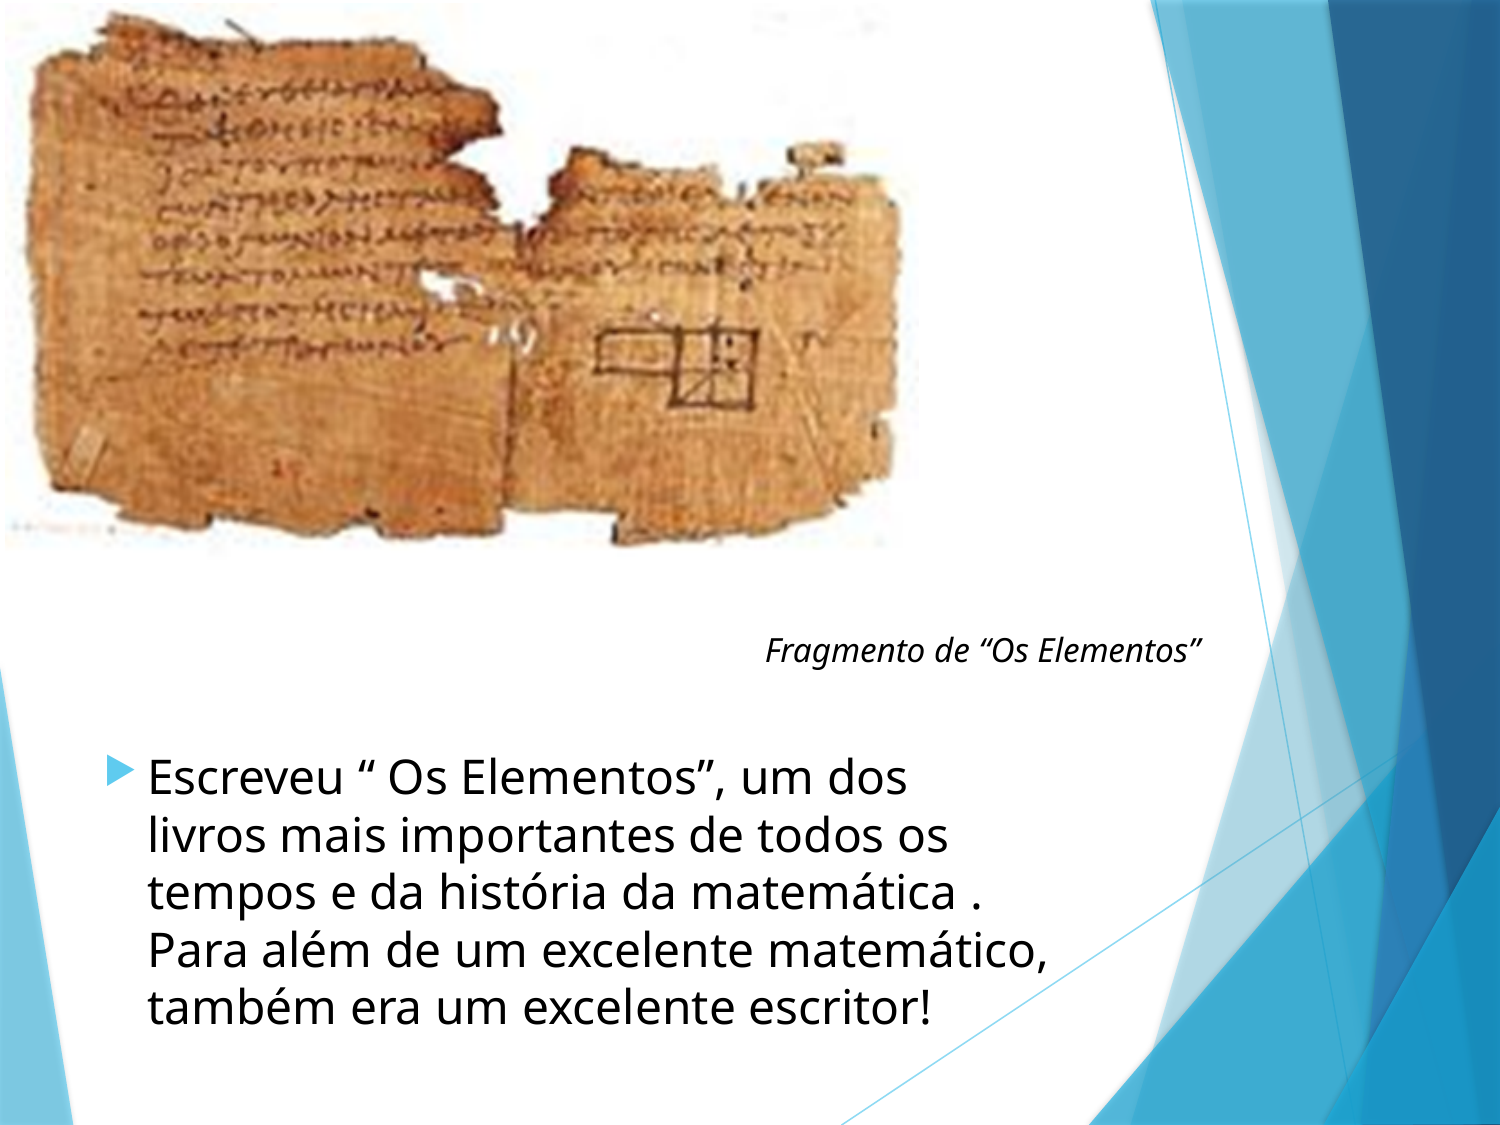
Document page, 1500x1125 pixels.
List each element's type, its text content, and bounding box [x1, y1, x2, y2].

picture [5, 2, 920, 561]
text_box Fragmento de “Os Elementos” [750, 621, 1294, 677]
list Escreveu “ Os Elementos”, um dos livros mais importantes de todos os tempos e da história da matemática . Para além de um excelente matemático, também era um excelente escritor! [88, 739, 1069, 1099]
